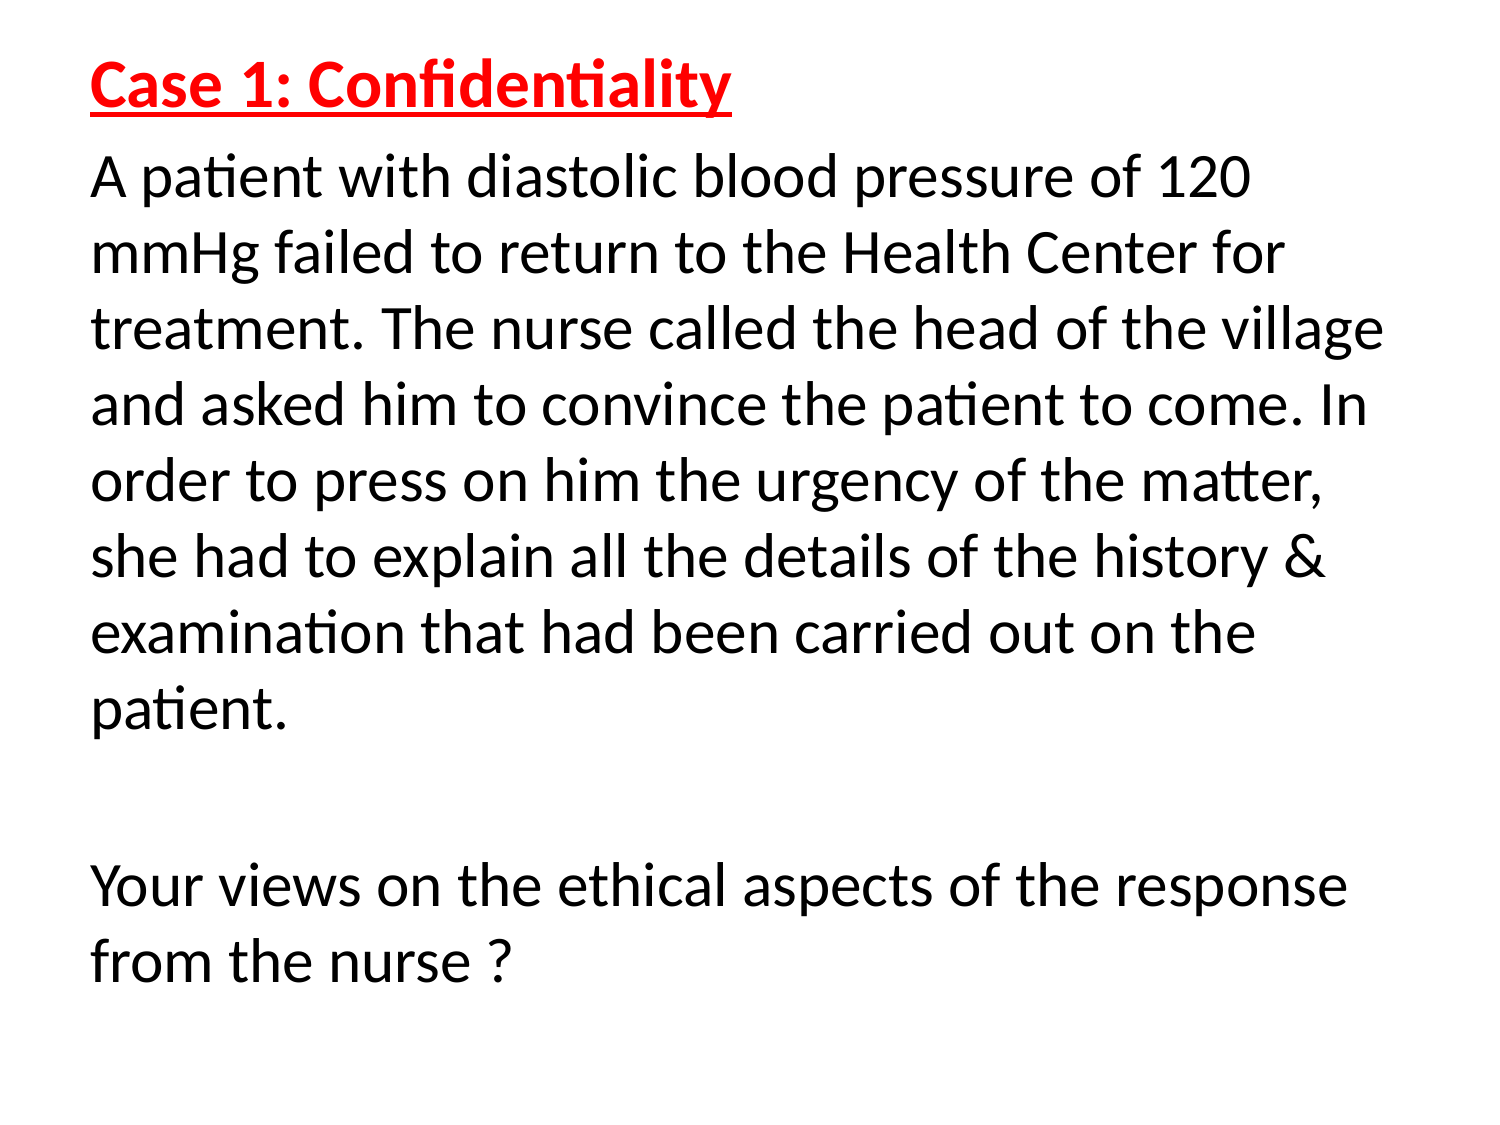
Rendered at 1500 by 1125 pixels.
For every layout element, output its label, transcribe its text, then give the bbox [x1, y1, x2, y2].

list Case 1: Confidentiality A patient with diastolic blood pressure of 120 mmHg failed to return to the Health Center for treatment. The nurse called the head of the village and asked him to convince the patient to come. In order to press on him the urgency of the matter, she had to explain all the details of the history & examination that had been carried out on the patient. Your views on the ethical aspects of the response from the nurse ? [75, 30, 1412, 1005]
